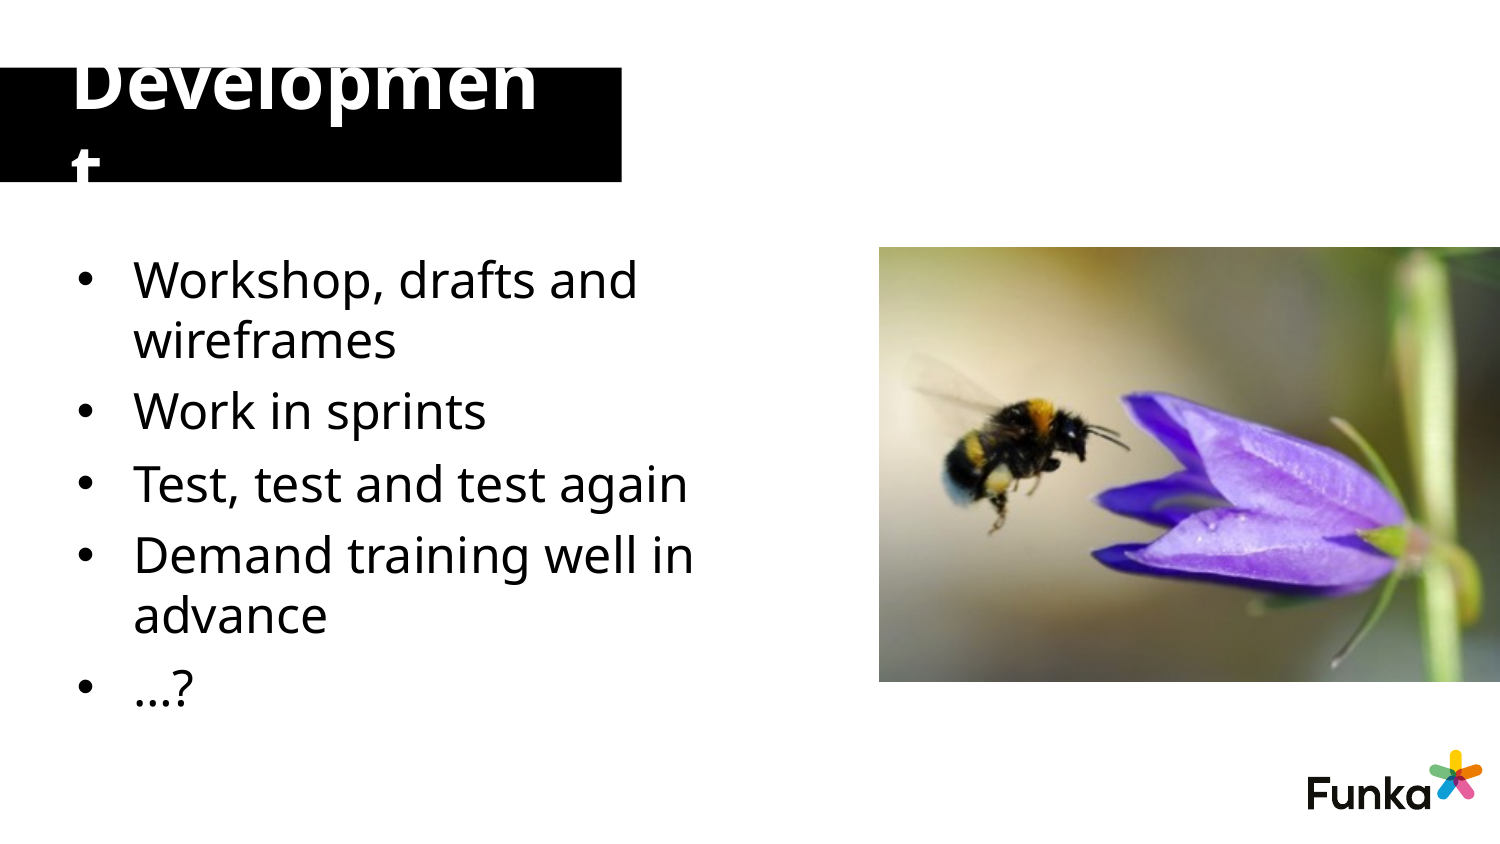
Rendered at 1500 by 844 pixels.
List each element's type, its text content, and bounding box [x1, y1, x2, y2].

picture [879, 247, 1500, 682]
title Development [0, 67, 622, 183]
list Workshop, drafts and wireframes Work in sprints Test, test and test again Demand training well in advance …? [76, 248, 786, 765]
